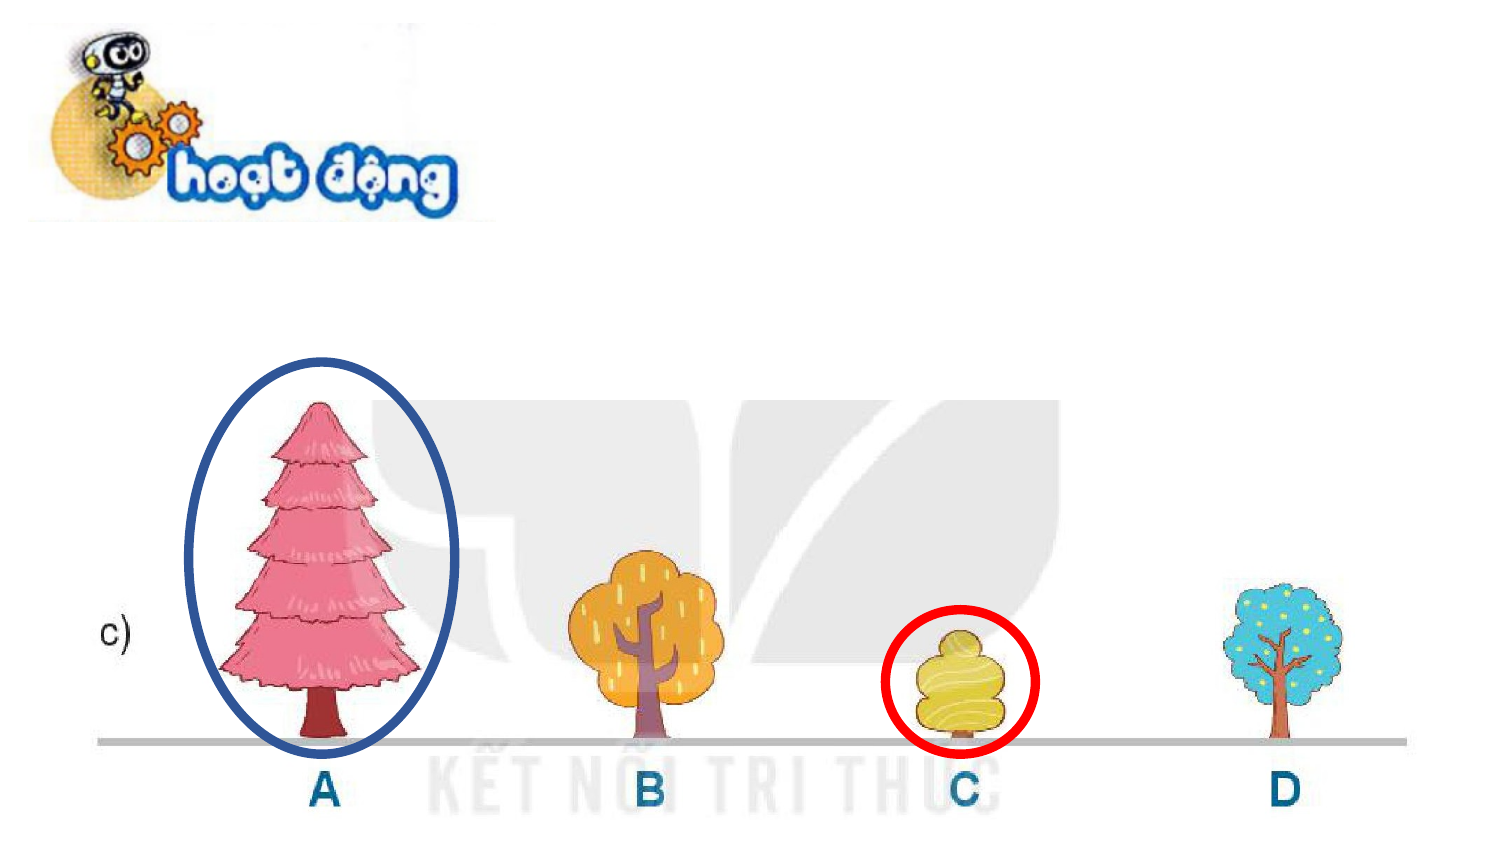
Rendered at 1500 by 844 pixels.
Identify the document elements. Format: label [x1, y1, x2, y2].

picture [28, 23, 496, 222]
picture [0, 400, 1423, 821]
text_box [242, 362, 401, 400]
